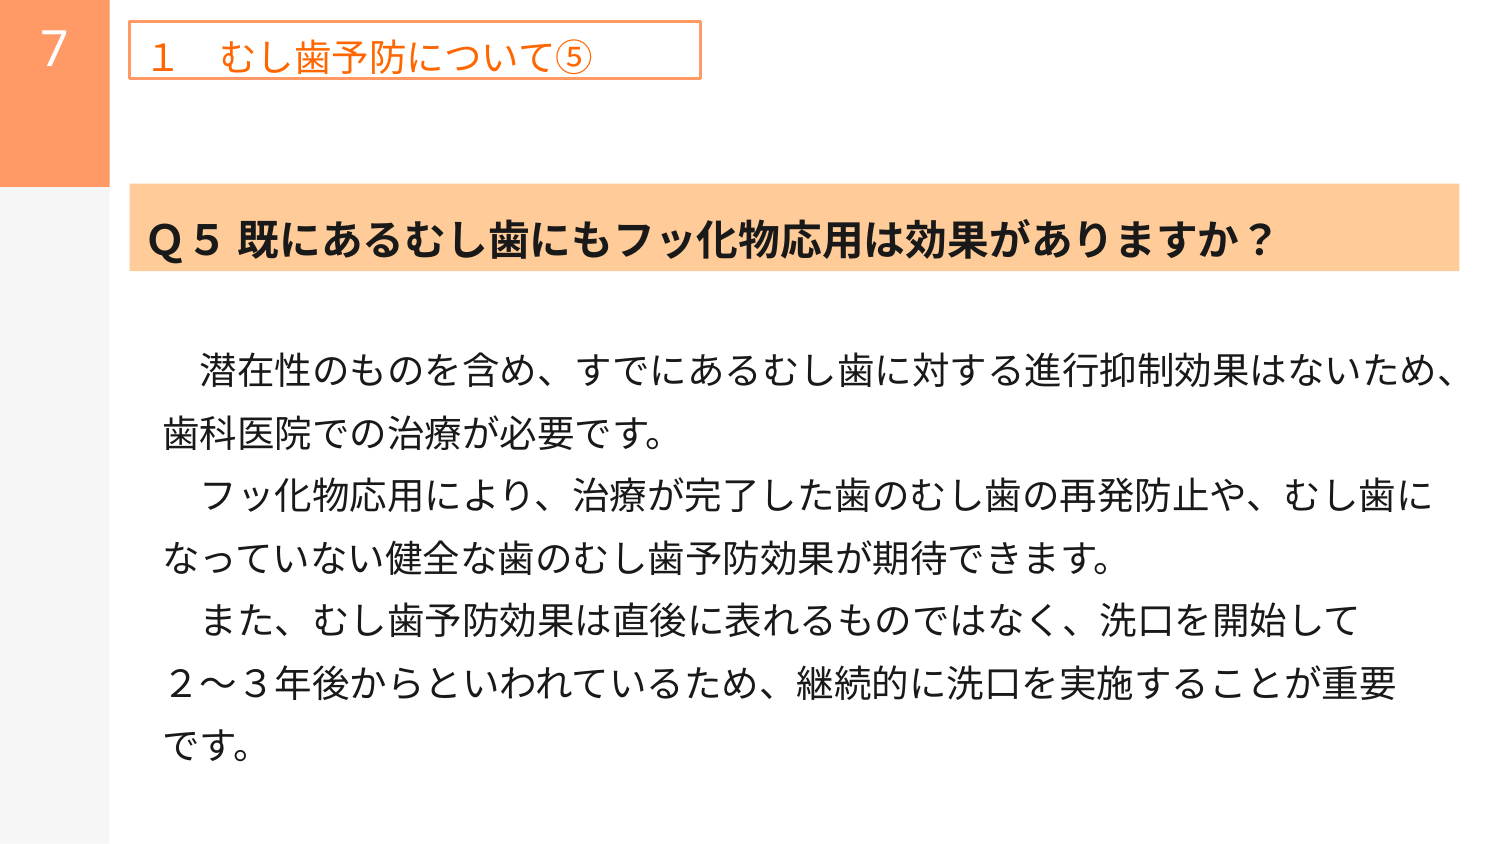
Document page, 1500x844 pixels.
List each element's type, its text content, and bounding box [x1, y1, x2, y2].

text_box １ むし歯予防について⑤ [129, 21, 701, 79]
slide_number 7 [0, 0, 110, 100]
text_box Ｑ５ 既にあるむし歯にもフッ化物応用は効果がありますか？ [129, 183, 1460, 272]
text_box 潜在性のものを含め、すでにあるむし歯に対する進行抑制効果はないため、 歯科医院での治療が必要です。 フッ化物応用により、治療が完了した歯のむし歯の再発防止や、むし歯に なっていない健全な歯のむし歯予防効果が期待できます。 また、むし歯予防効果は直後に表れるものではなく、洗口を開始して ２～３年後からといわれているため、継続的に洗口を実施することが重要 です。 [109, 318, 1500, 775]
